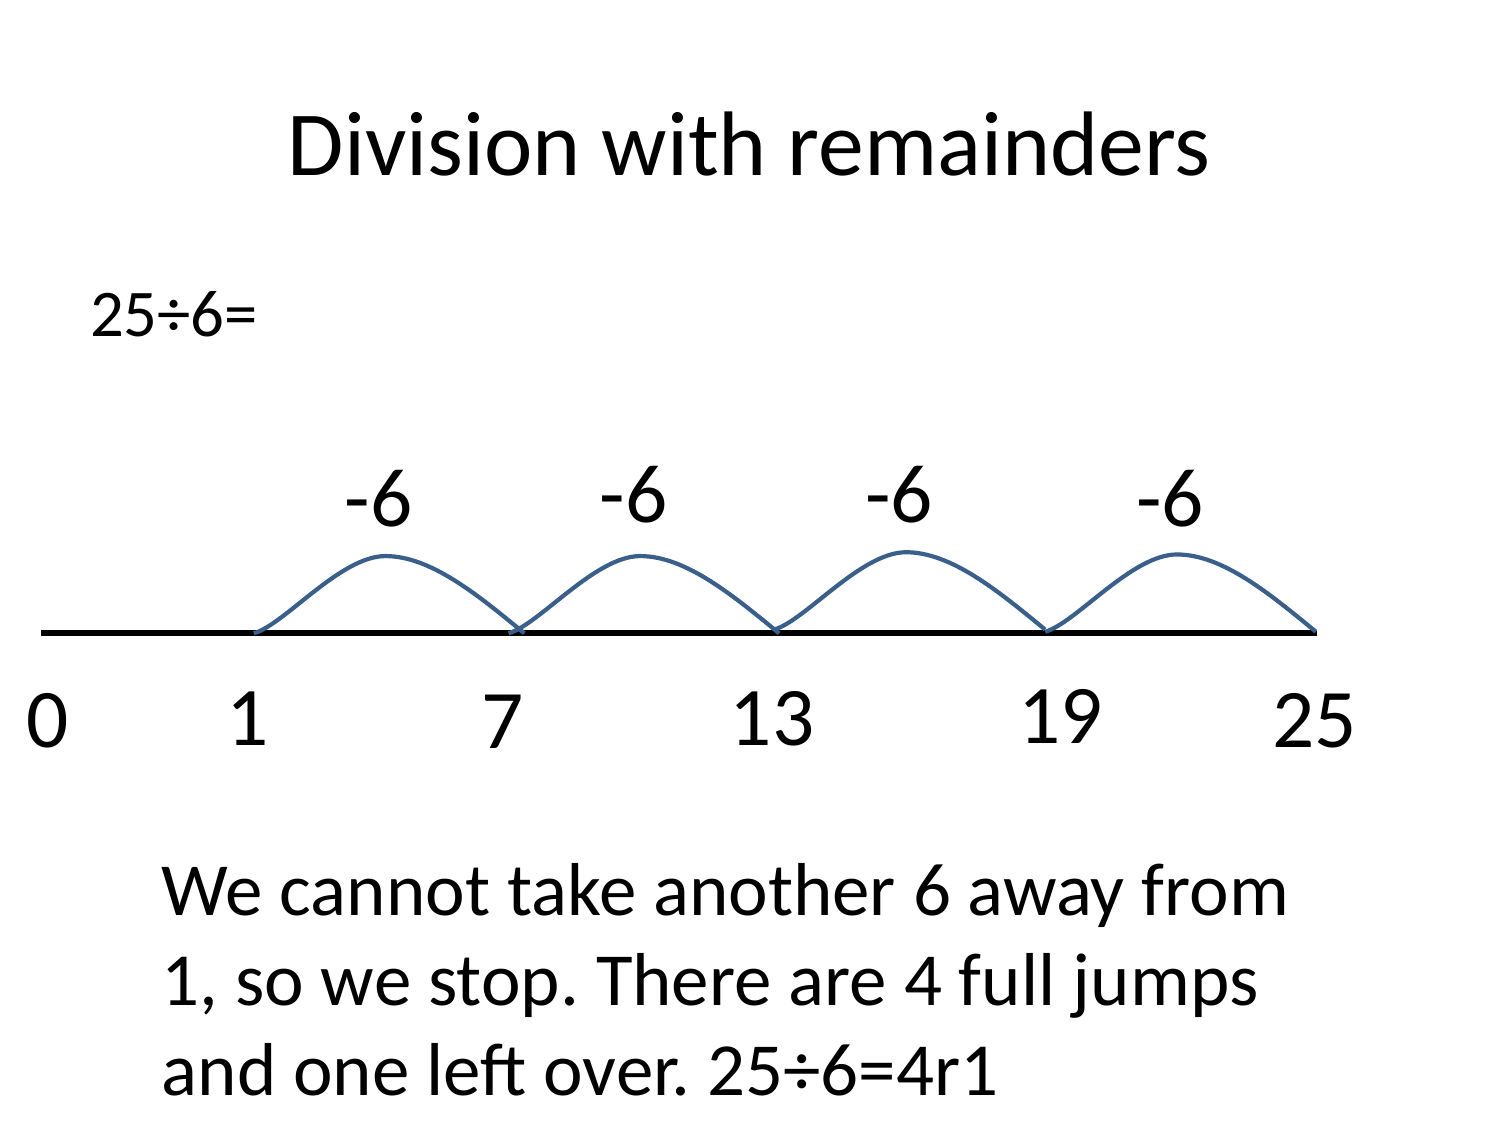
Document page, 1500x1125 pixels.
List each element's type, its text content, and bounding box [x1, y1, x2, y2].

text_box 1 [211, 655, 331, 770]
text_box 7 [466, 657, 585, 773]
text_box [775, 550, 1047, 632]
title Division with remainders [75, 45, 1425, 233]
text_box -6 [1121, 436, 1240, 551]
text_box -6 [584, 431, 703, 547]
text_box We cannot take another 6 away from 1, so we stop. There are 4 full jumps and one left over. 25÷6=4r1 [146, 832, 1316, 1118]
list 25÷6= [75, 262, 1425, 1005]
text_box 25 [1257, 656, 1376, 772]
text_box 19 [1003, 652, 1122, 768]
text_box -6 [330, 436, 449, 551]
text_box 13 [715, 655, 834, 770]
text_box -6 [850, 431, 969, 547]
text_box [253, 553, 526, 632]
text_box 0 [11, 656, 130, 772]
text_box [519, 553, 781, 632]
text_box [1045, 552, 1318, 633]
